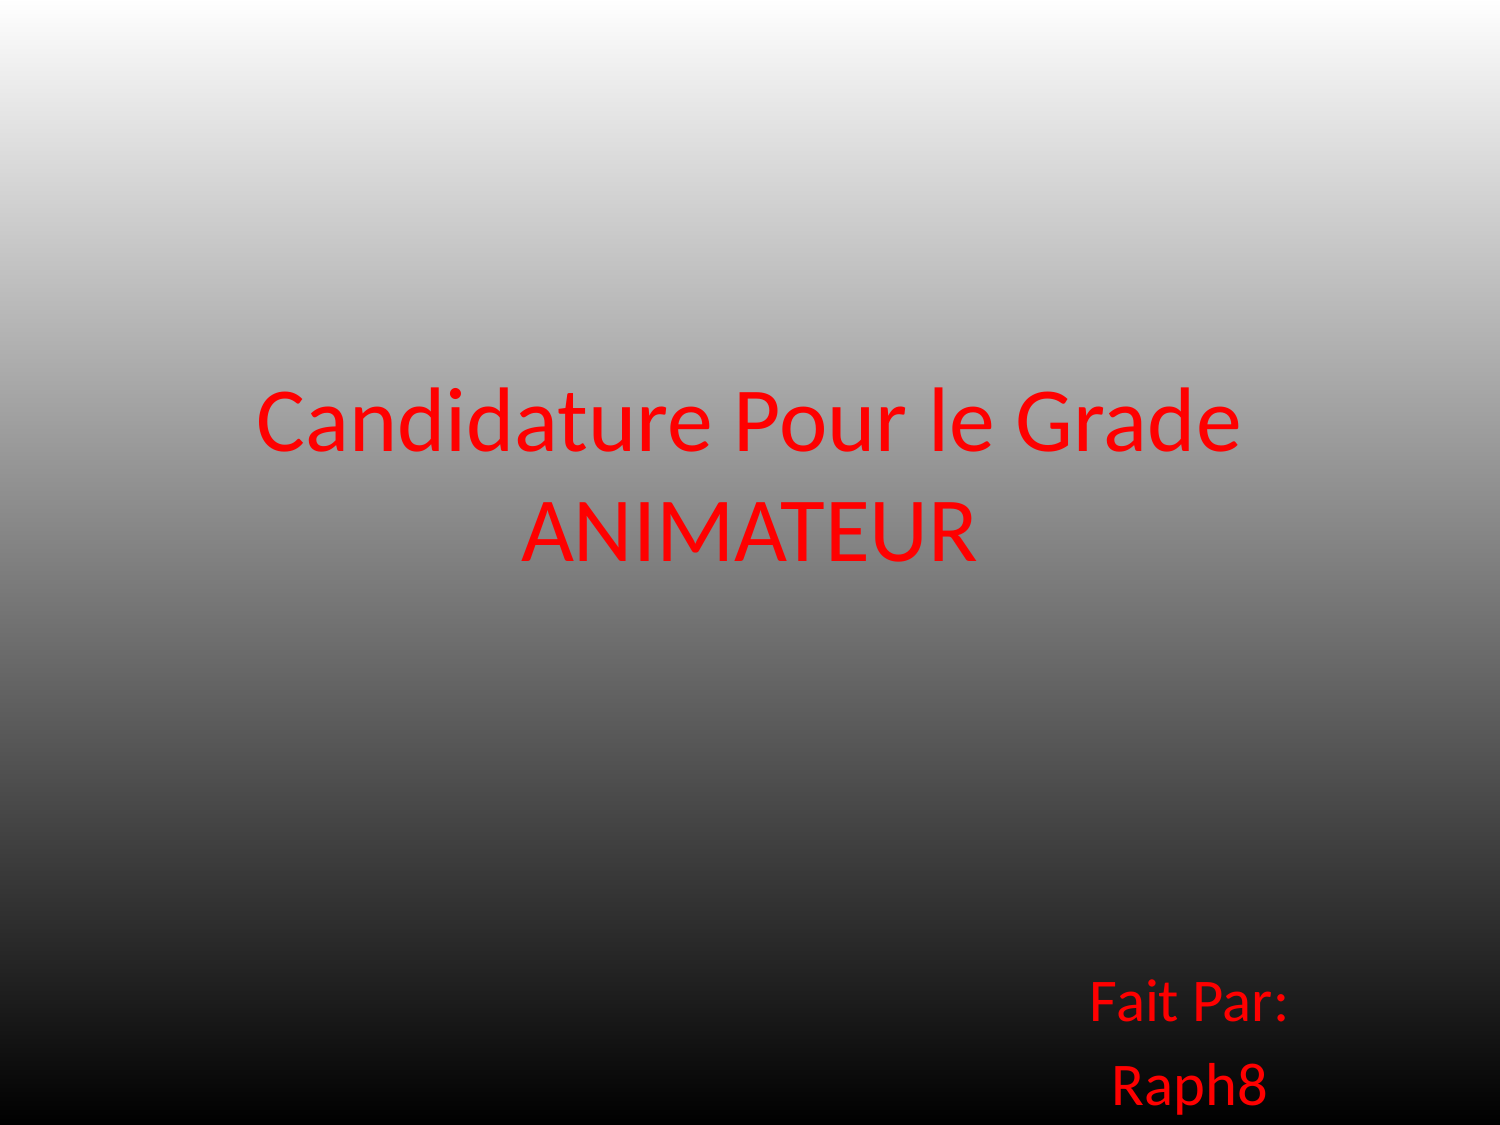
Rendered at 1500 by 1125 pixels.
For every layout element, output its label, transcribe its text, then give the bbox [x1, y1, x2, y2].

subtitle Fait Par: Raph8 [891, 838, 1488, 1125]
title Candidature Pour le Grade ANIMATEUR [112, 349, 1388, 591]
